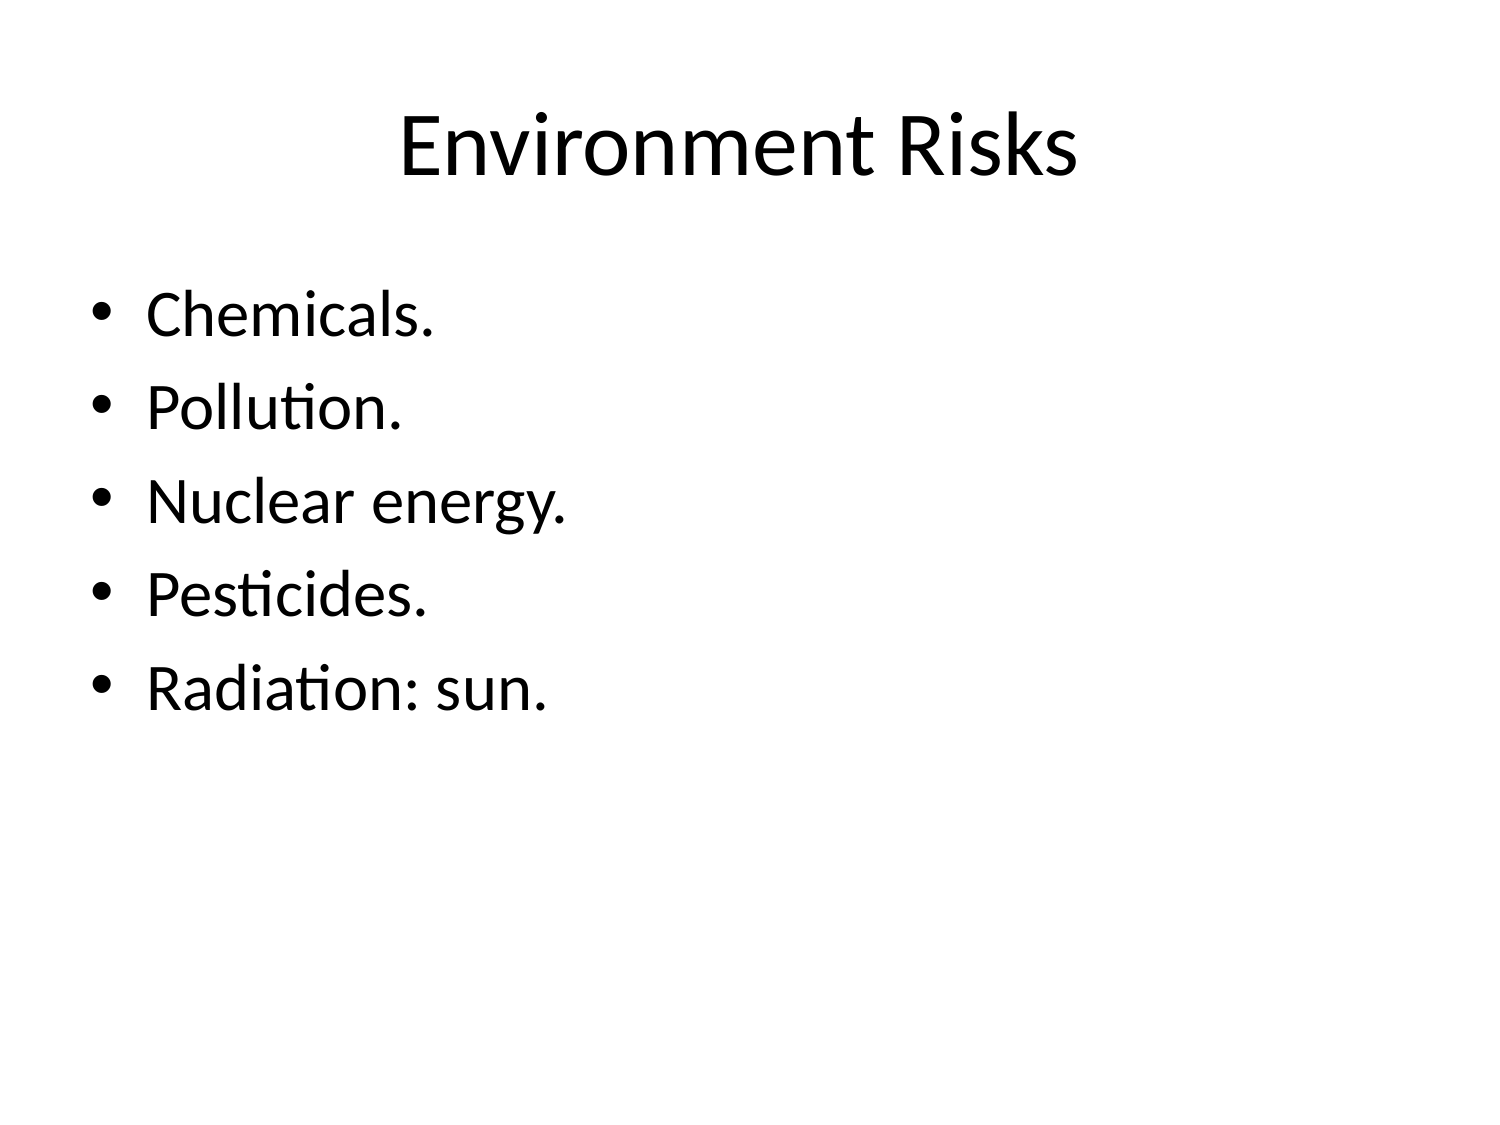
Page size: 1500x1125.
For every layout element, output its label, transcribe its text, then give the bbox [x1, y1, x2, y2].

title Environment Risks [75, 45, 1425, 233]
list Chemicals. Pollution. Nuclear energy. Pesticides. Radiation: sun. [75, 262, 1425, 1005]
